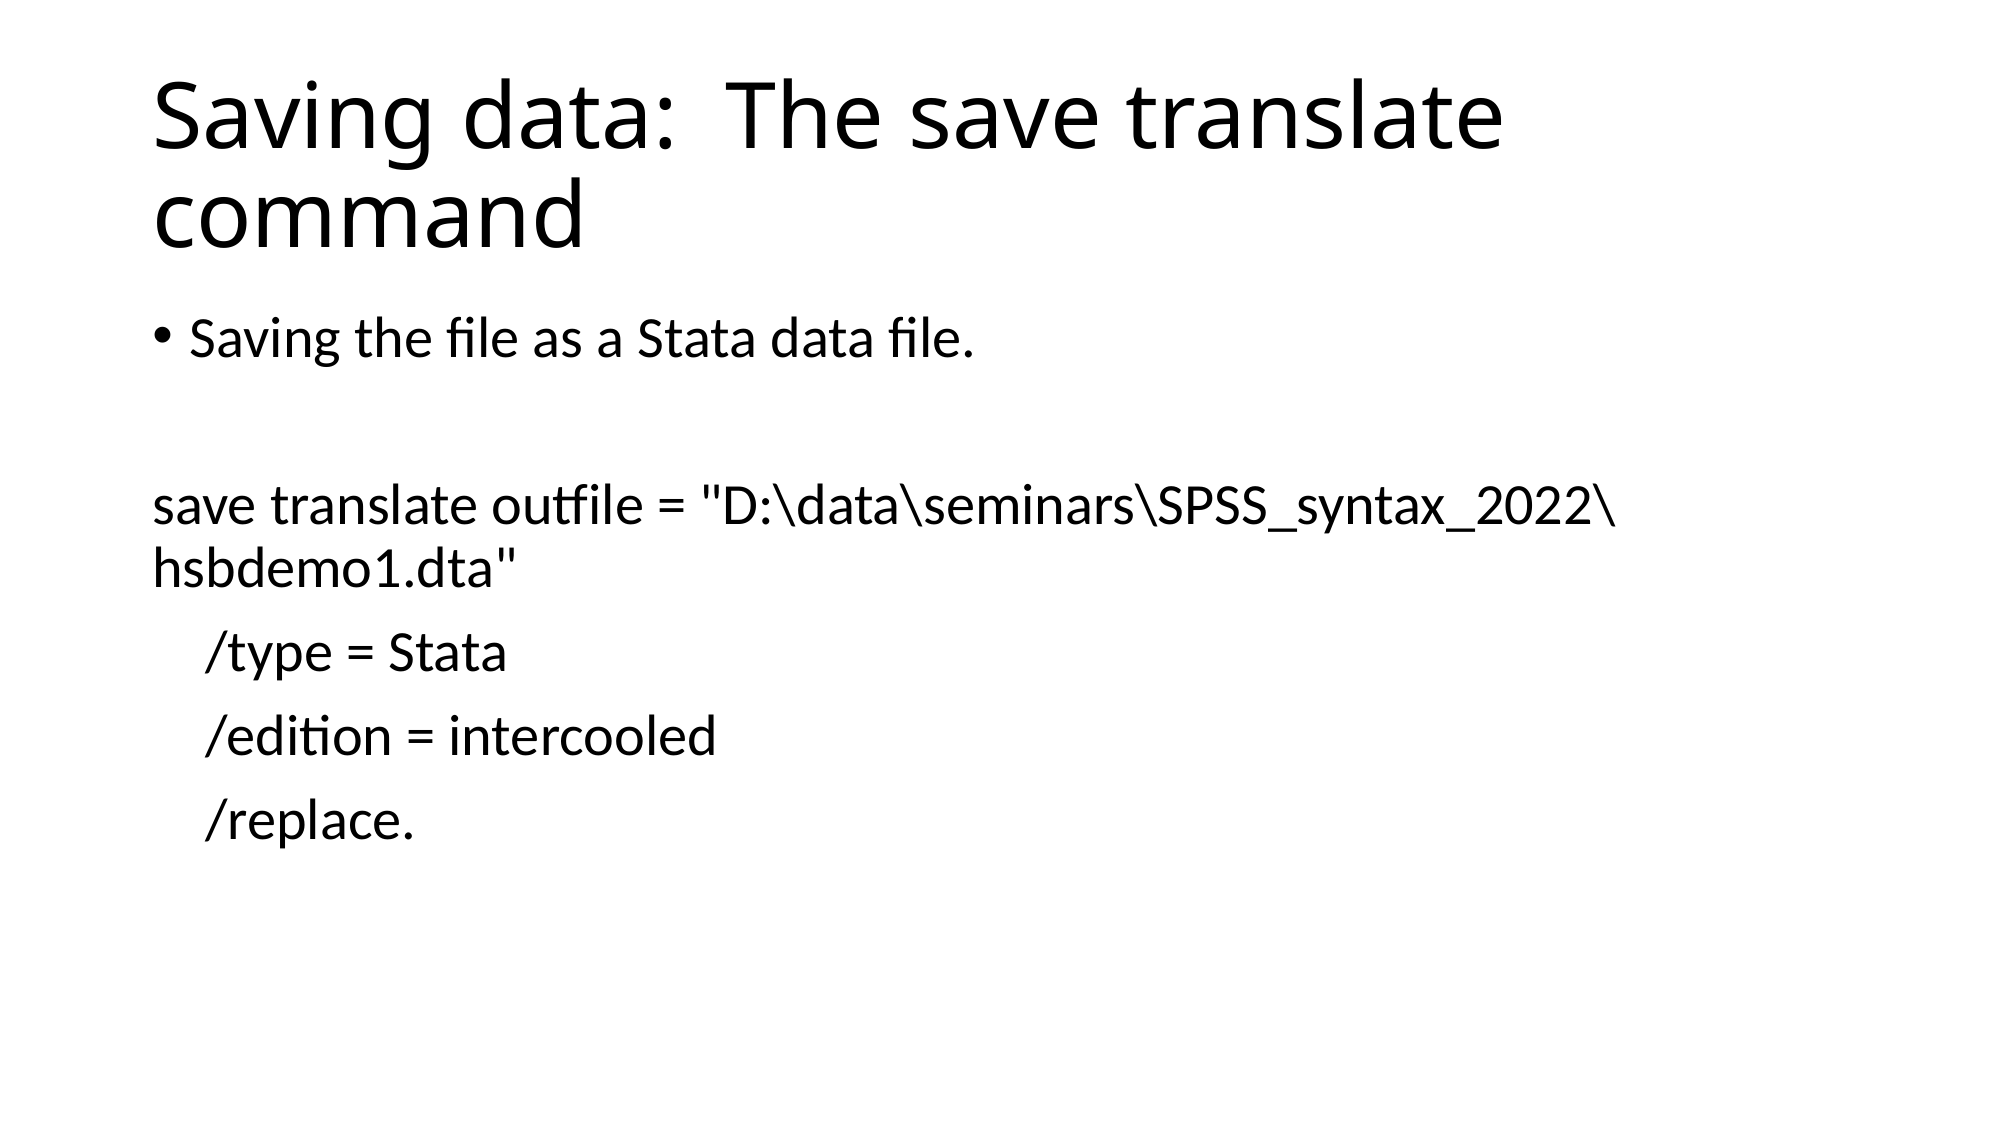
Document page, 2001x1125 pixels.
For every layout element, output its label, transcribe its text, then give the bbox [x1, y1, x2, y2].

title Saving data: The save translate command [137, 59, 1863, 278]
list Saving the file as a Stata data file. save translate outfile = "D:\data\seminars\SPSS_syntax_2022\hsbdemo1.dta" /type = Stata /edition = intercooled /replace. [137, 299, 1863, 1014]
